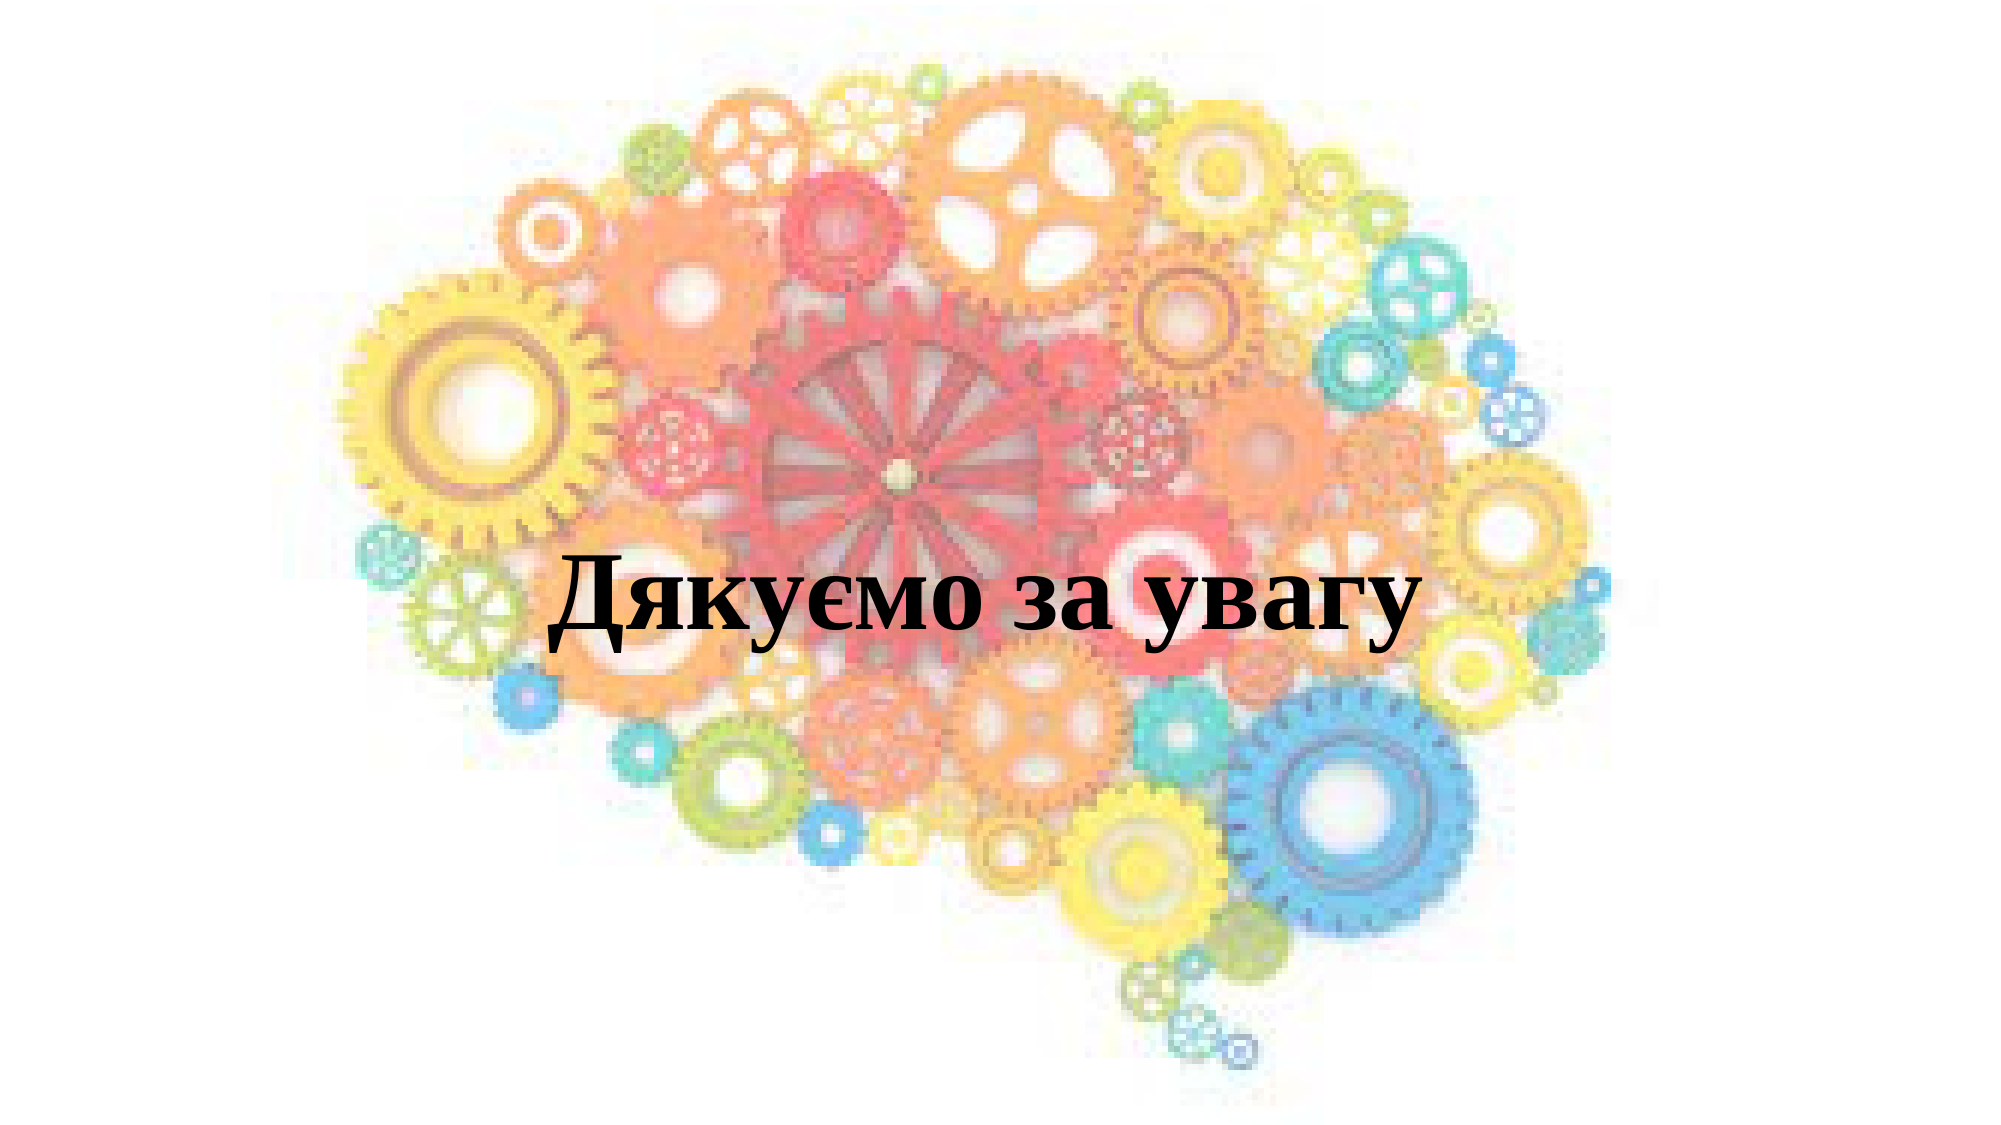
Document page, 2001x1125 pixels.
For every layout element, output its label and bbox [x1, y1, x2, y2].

picture [176, 5, 1779, 1125]
